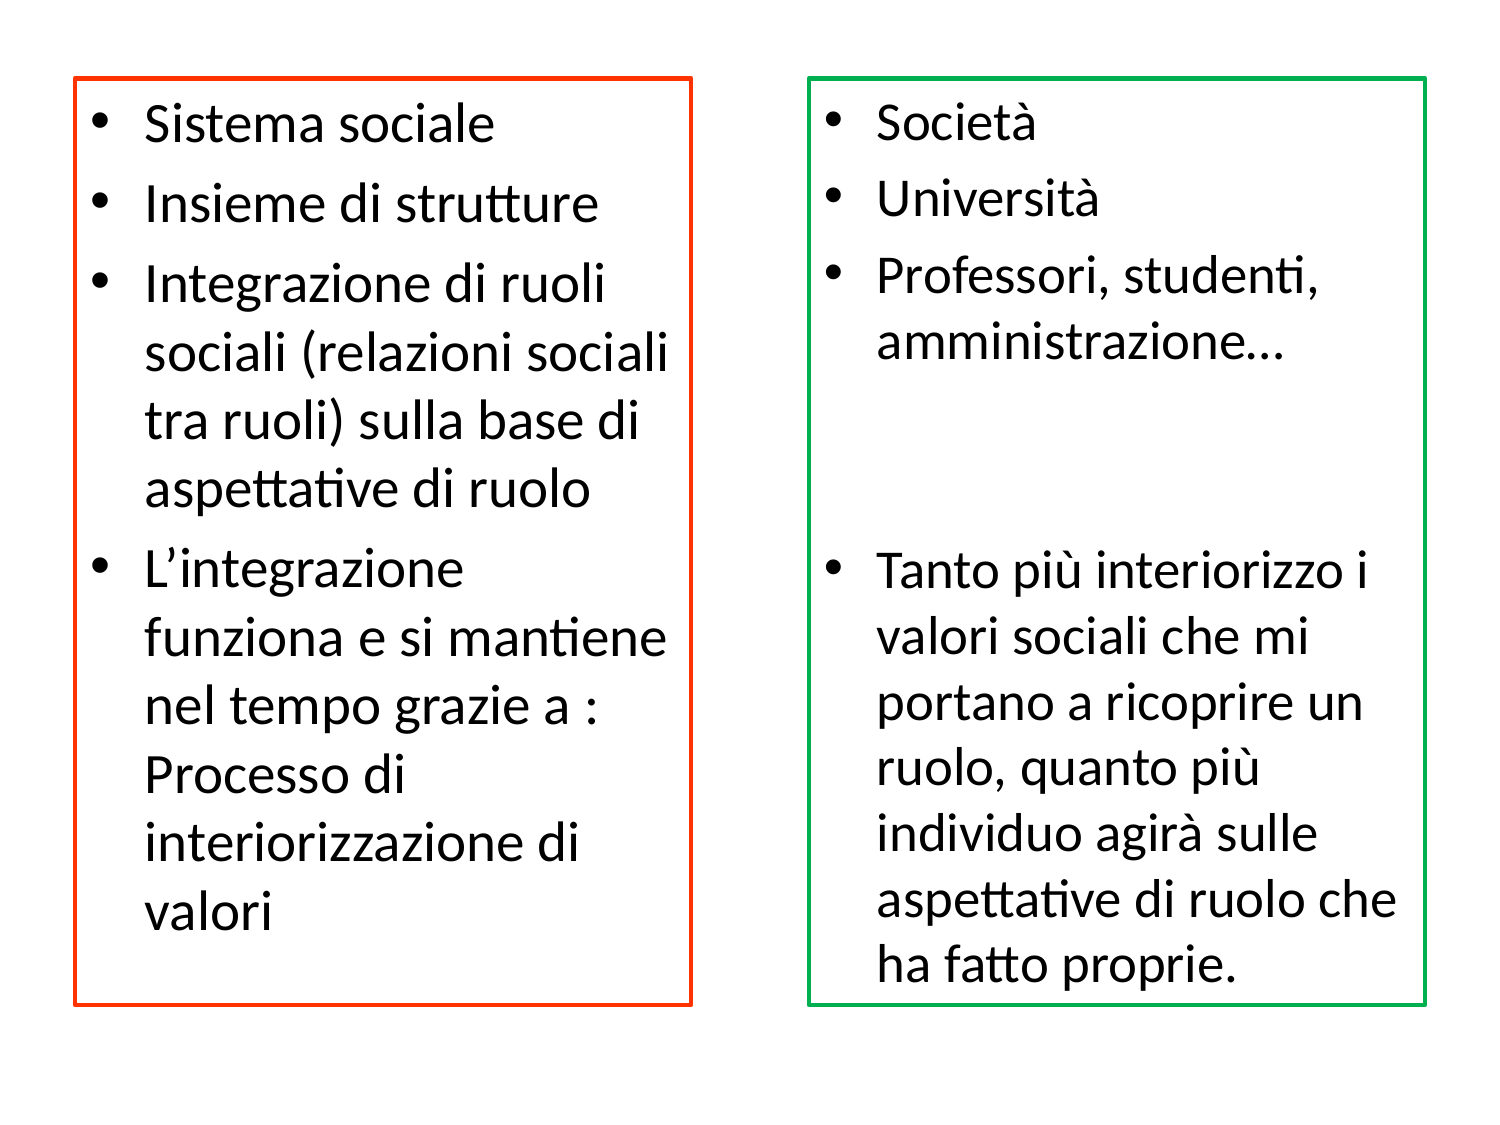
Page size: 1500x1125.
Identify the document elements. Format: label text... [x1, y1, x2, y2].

list Sistema sociale Insieme di strutture Integrazione di ruoli sociali (relazioni sociali tra ruoli) sulla base di aspettative di ruolo L’integrazione funziona e si mantiene nel tempo grazie a : Processo di interiorizzazione di valori [75, 78, 691, 1005]
list Società Università Professori, studenti, amministrazione… Tanto più interiorizzo i valori sociali che mi portano a ricoprire un ruolo, quanto più individuo agirà sulle aspettative di ruolo che ha fatto proprie. [809, 78, 1425, 1005]
